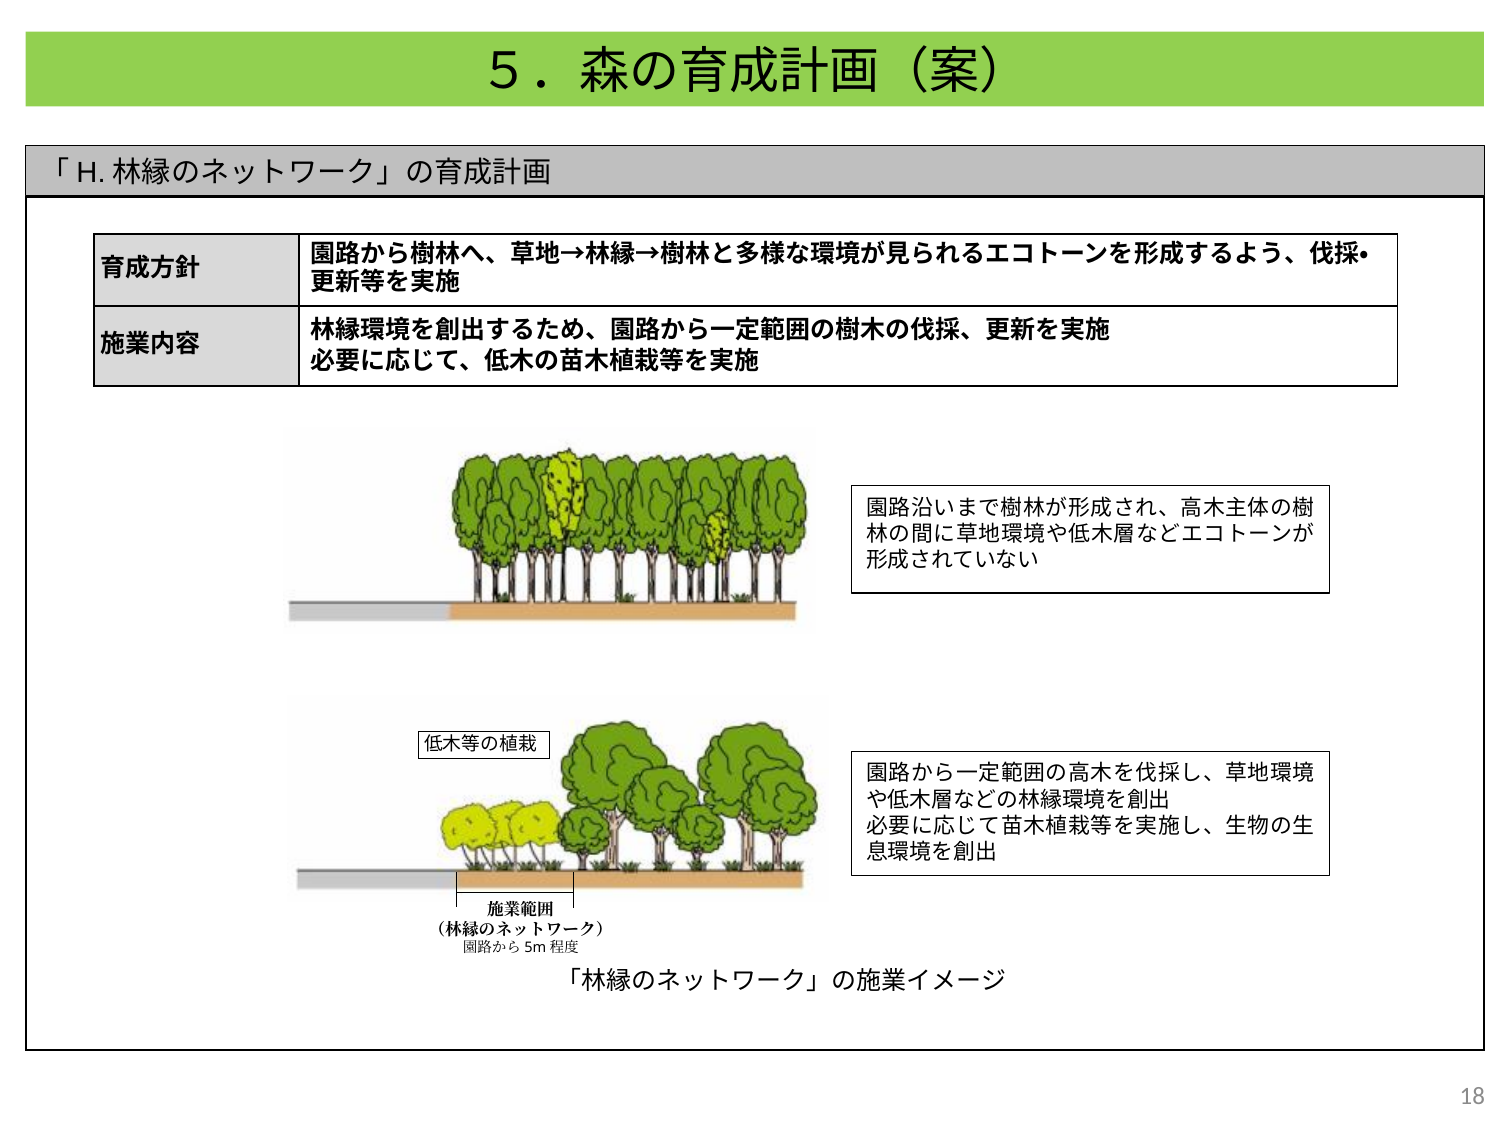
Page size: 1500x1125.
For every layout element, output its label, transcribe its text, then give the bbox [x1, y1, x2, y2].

text_box 園路から一定範囲の高木を伐採し、草地環境や低木層などの林縁環境を創出 必要に応じて苗木植栽等を実施し、生物の生息環境を創出 [851, 751, 1330, 876]
text_box 園路沿いまで樹林が形成され、高木主体の樹林の間に草地環境や低木層などエコトーンが形成されていない [851, 485, 1330, 593]
text_box 「H.林縁のネットワーク」の育成計画 [25, 145, 1485, 196]
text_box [456, 871, 574, 908]
picture [287, 695, 829, 902]
picture [283, 427, 816, 634]
slide_number 17 [1162, 1065, 1500, 1125]
text_box 「林縁のネットワーク」の施業イメージ [542, 957, 1022, 1002]
text_box [25, 196, 1485, 1051]
text_box ５．森の育成計画（案） [25, 31, 1484, 107]
